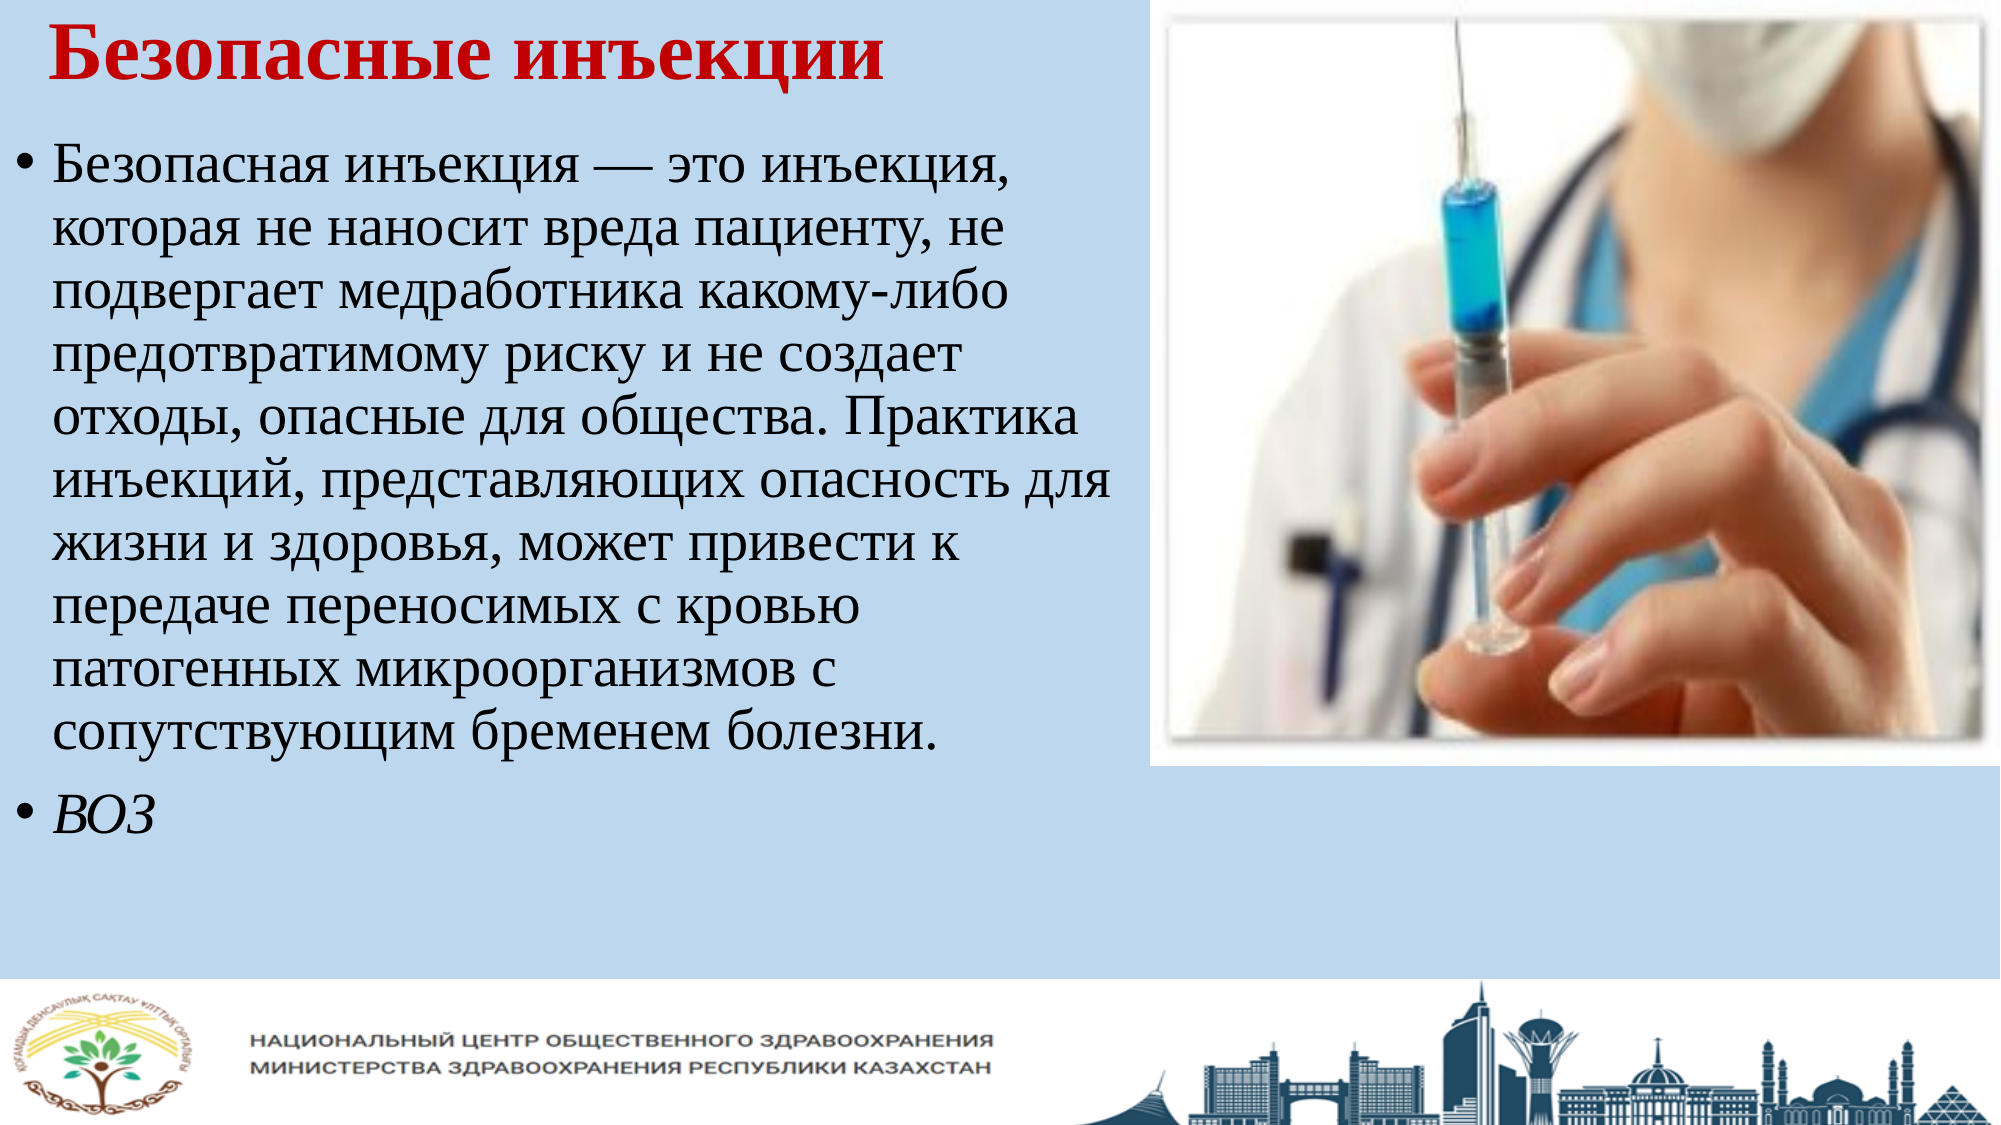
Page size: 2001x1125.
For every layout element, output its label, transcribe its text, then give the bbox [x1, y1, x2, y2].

picture [0, 979, 2000, 1125]
picture [1150, 0, 2000, 766]
text_box Безопасные инъекции [0, 0, 936, 124]
text_box Безопасная инъекция — это инъекция, которая не наносит вреда пациенту, не подвергает медработника какому-либо предотвратимому риску и не создает отходы, опасные для общества. Практика инъекций, представляющих опасность для жизни и здоровья, может привести к передаче переносимых с кровью патогенных микроорганизмов с сопутствующим бременем болезни. ВОЗ [0, 124, 1142, 859]
